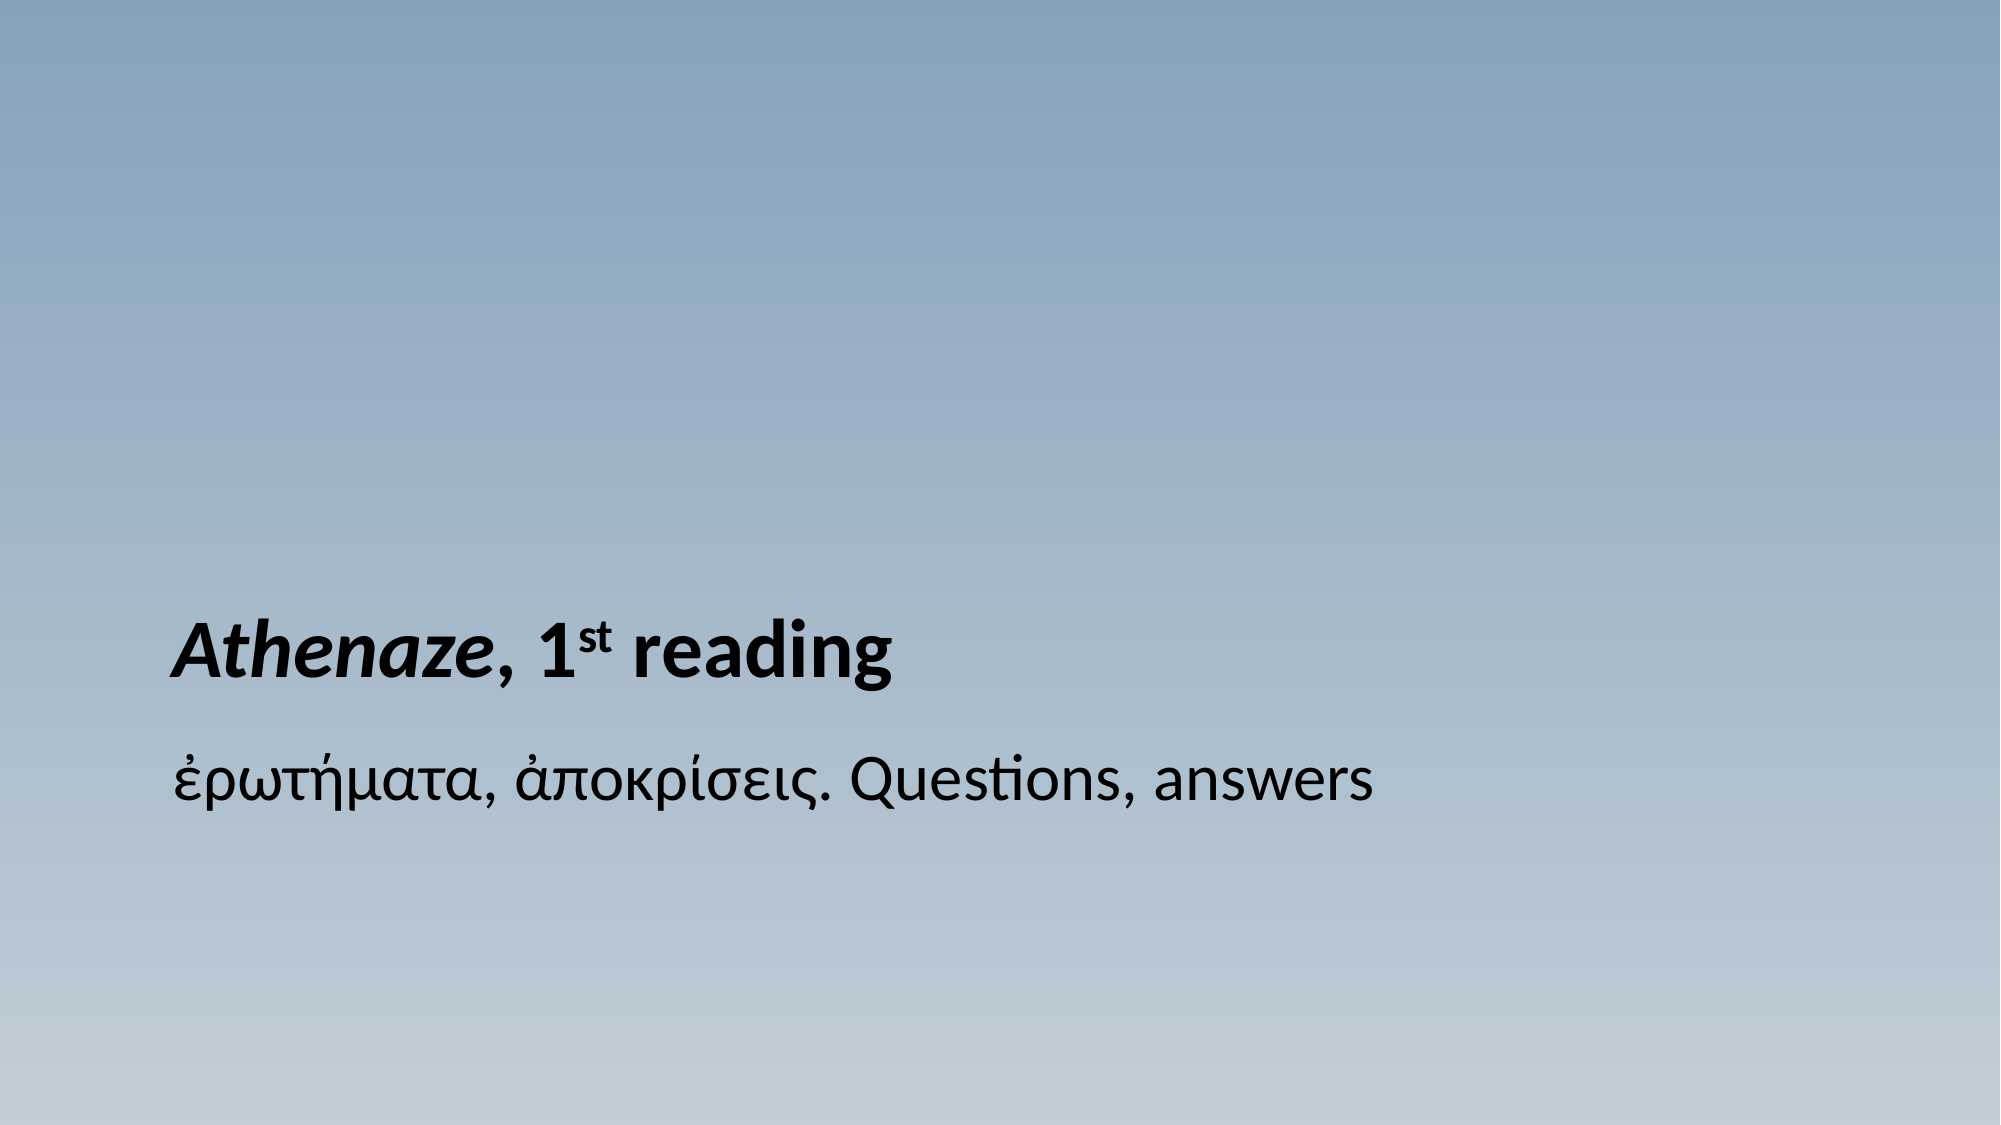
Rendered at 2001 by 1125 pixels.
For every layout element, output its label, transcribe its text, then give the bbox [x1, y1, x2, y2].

title Athenaze, 1st reading [157, 477, 1859, 702]
list ἐρωτήματα, ἀποκρίσεις. Questions, answers [157, 725, 1859, 973]
